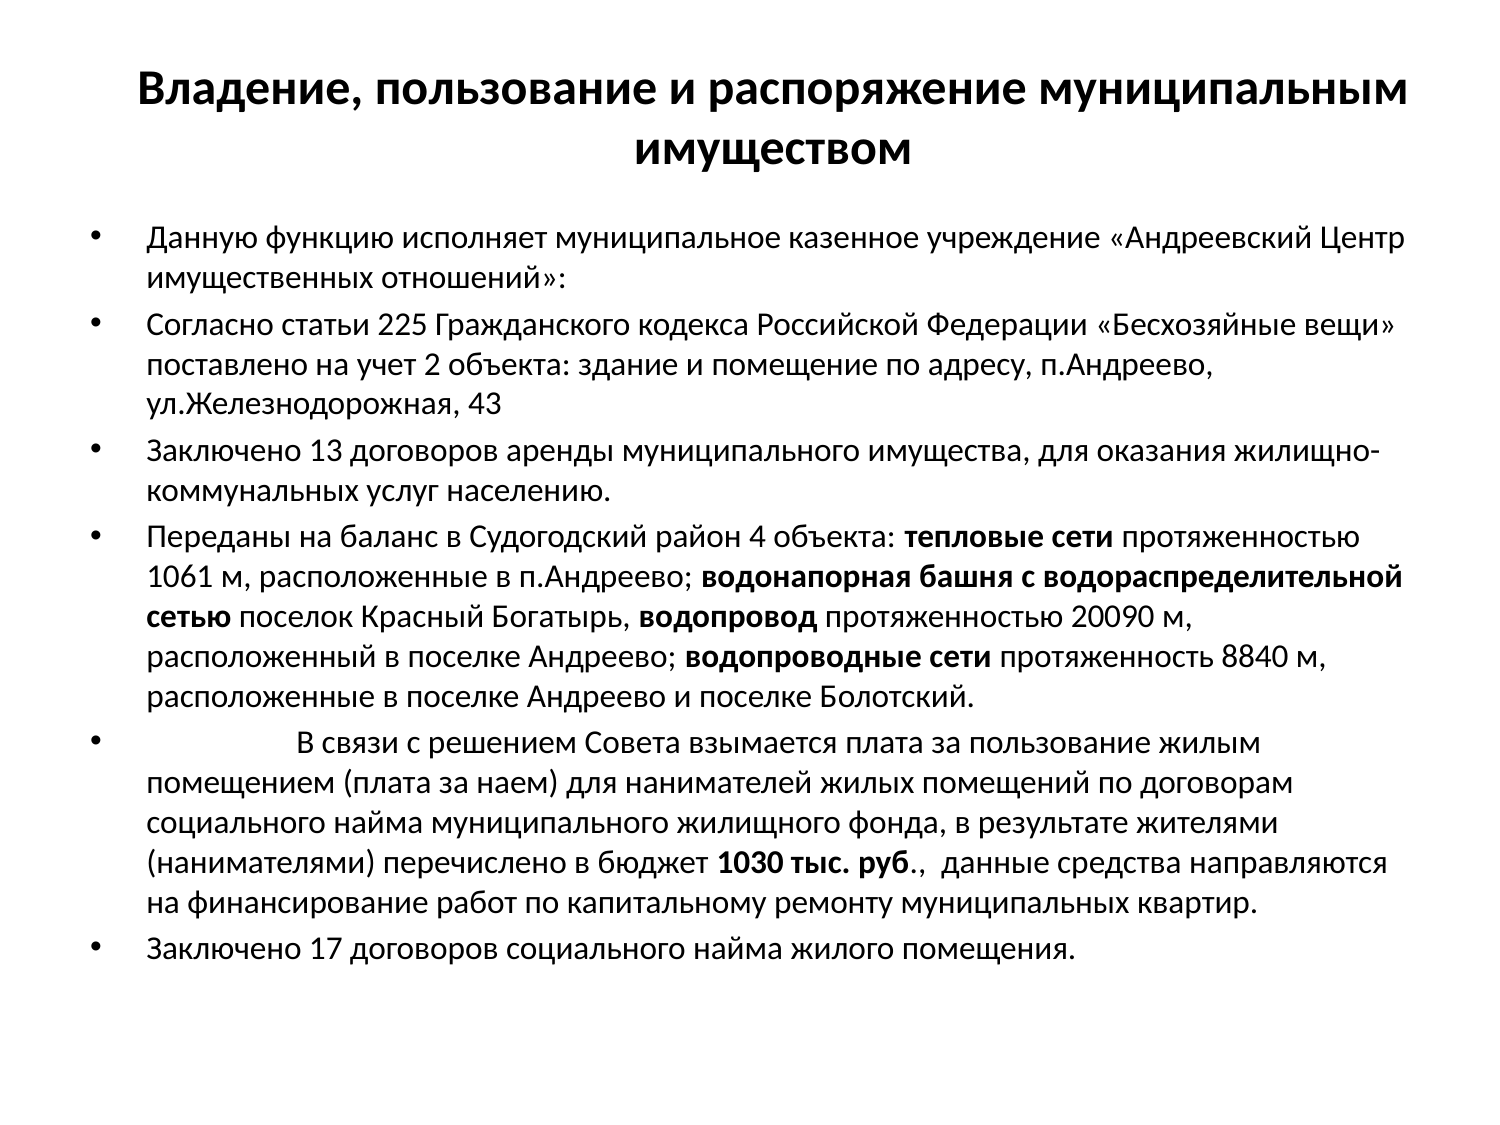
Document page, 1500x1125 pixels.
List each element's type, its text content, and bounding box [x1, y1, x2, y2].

list Данную функцию исполняет муниципальное казенное учреждение «Андреевский Центр имущественных отношений»: Согласно статьи 225 Гражданского кодекса Российской Федерации «Бесхозяйные вещи» поставлено на учет 2 объекта: здание и помещение по адресу, п.Андреево, ул.Железнодорожная, 43 Заключено 13 договоров аренды муниципального имущества, для оказания жилищно-коммунальных услуг населению. Переданы на баланс в Судогодский район 4 объекта: тепловые сети протяженностью 1061 м, расположенные в п.Андреево; водонапорная башня с водораспределительной сетью поселок Красный Богатырь, водопровод протяженностью 20090 м, расположенный в поселке Андреево; водопроводные сети протяженность 8840 м, расположенные в поселке Андреево и поселке Болотский. В связи с решением Совета взымается плата за пользование жилым помещением (плата за наем) для нанимателей жилых помещений по договорам социального найма муниципального жилищного фонда, в результате жителями (нанимателями) перечислено в бюджет 1030 тыс. руб., данные средства направляются на финансирование работ по капитальному ремонту муниципальных квартир. Заключено 17 договоров социального найма жилого помещения. [75, 208, 1425, 1059]
text_box Владение, пользование и распоряжение муниципальным имуществом [70, 47, 1477, 183]
